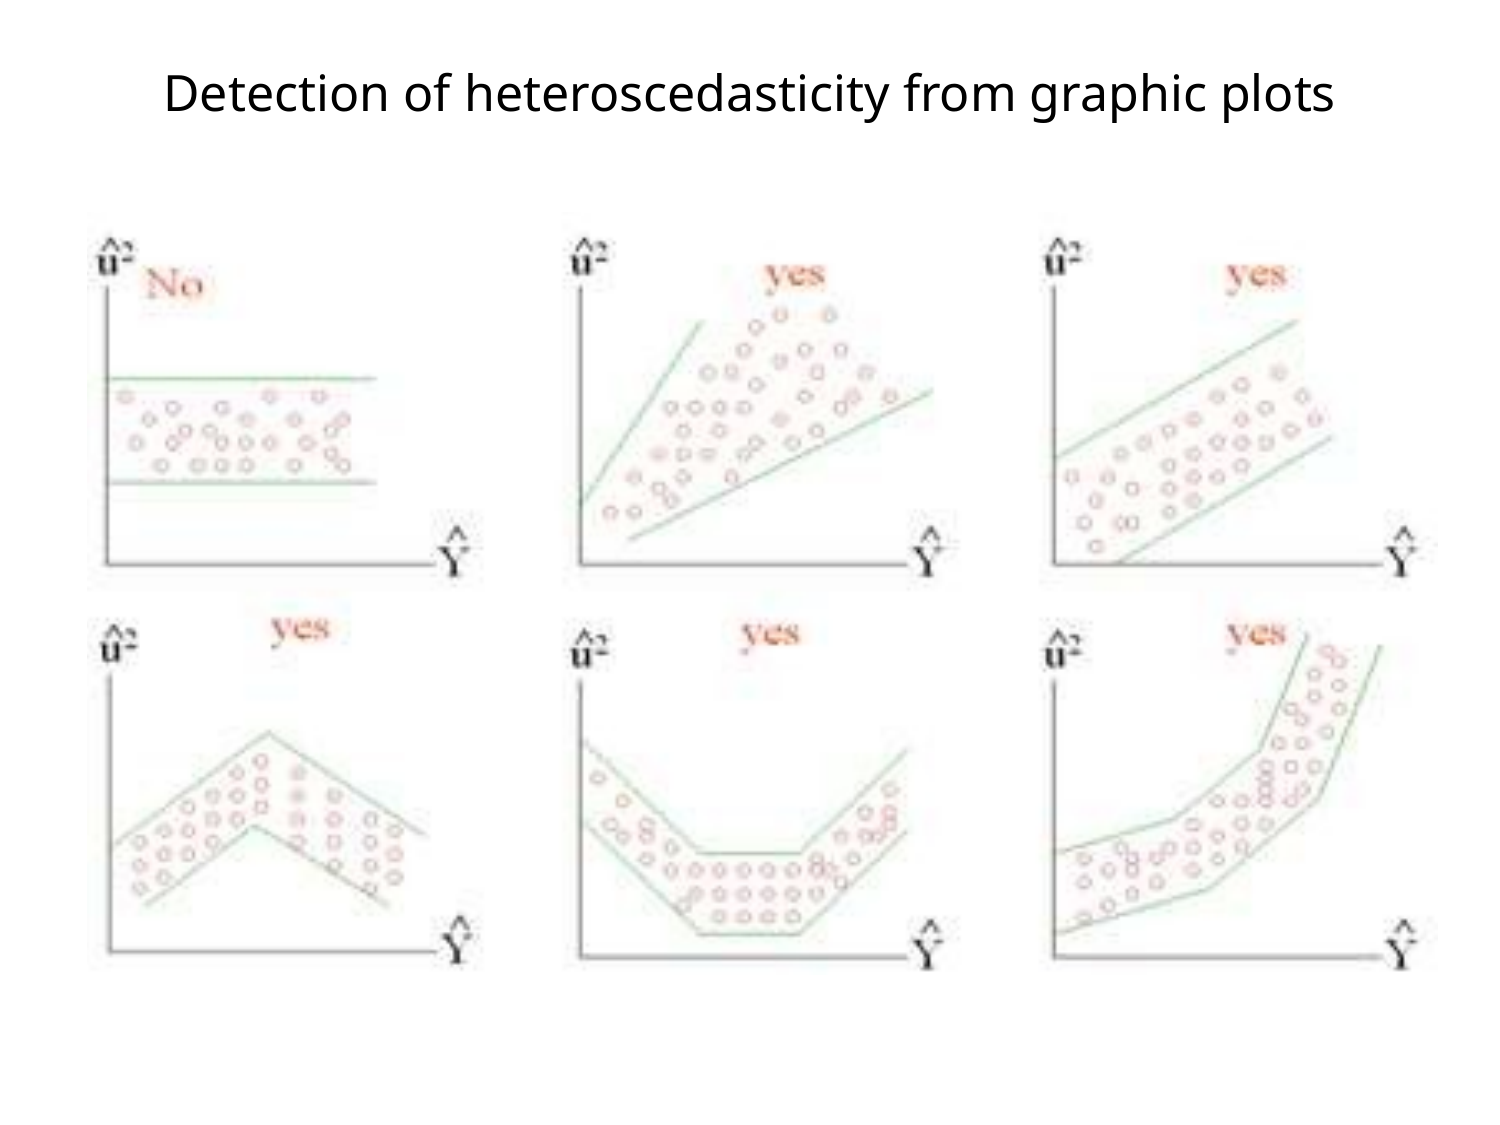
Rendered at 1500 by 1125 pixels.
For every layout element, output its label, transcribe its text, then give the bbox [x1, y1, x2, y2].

title Detection of heteroscedasticity from graphic plots [75, 45, 1425, 138]
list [87, 212, 1438, 976]
